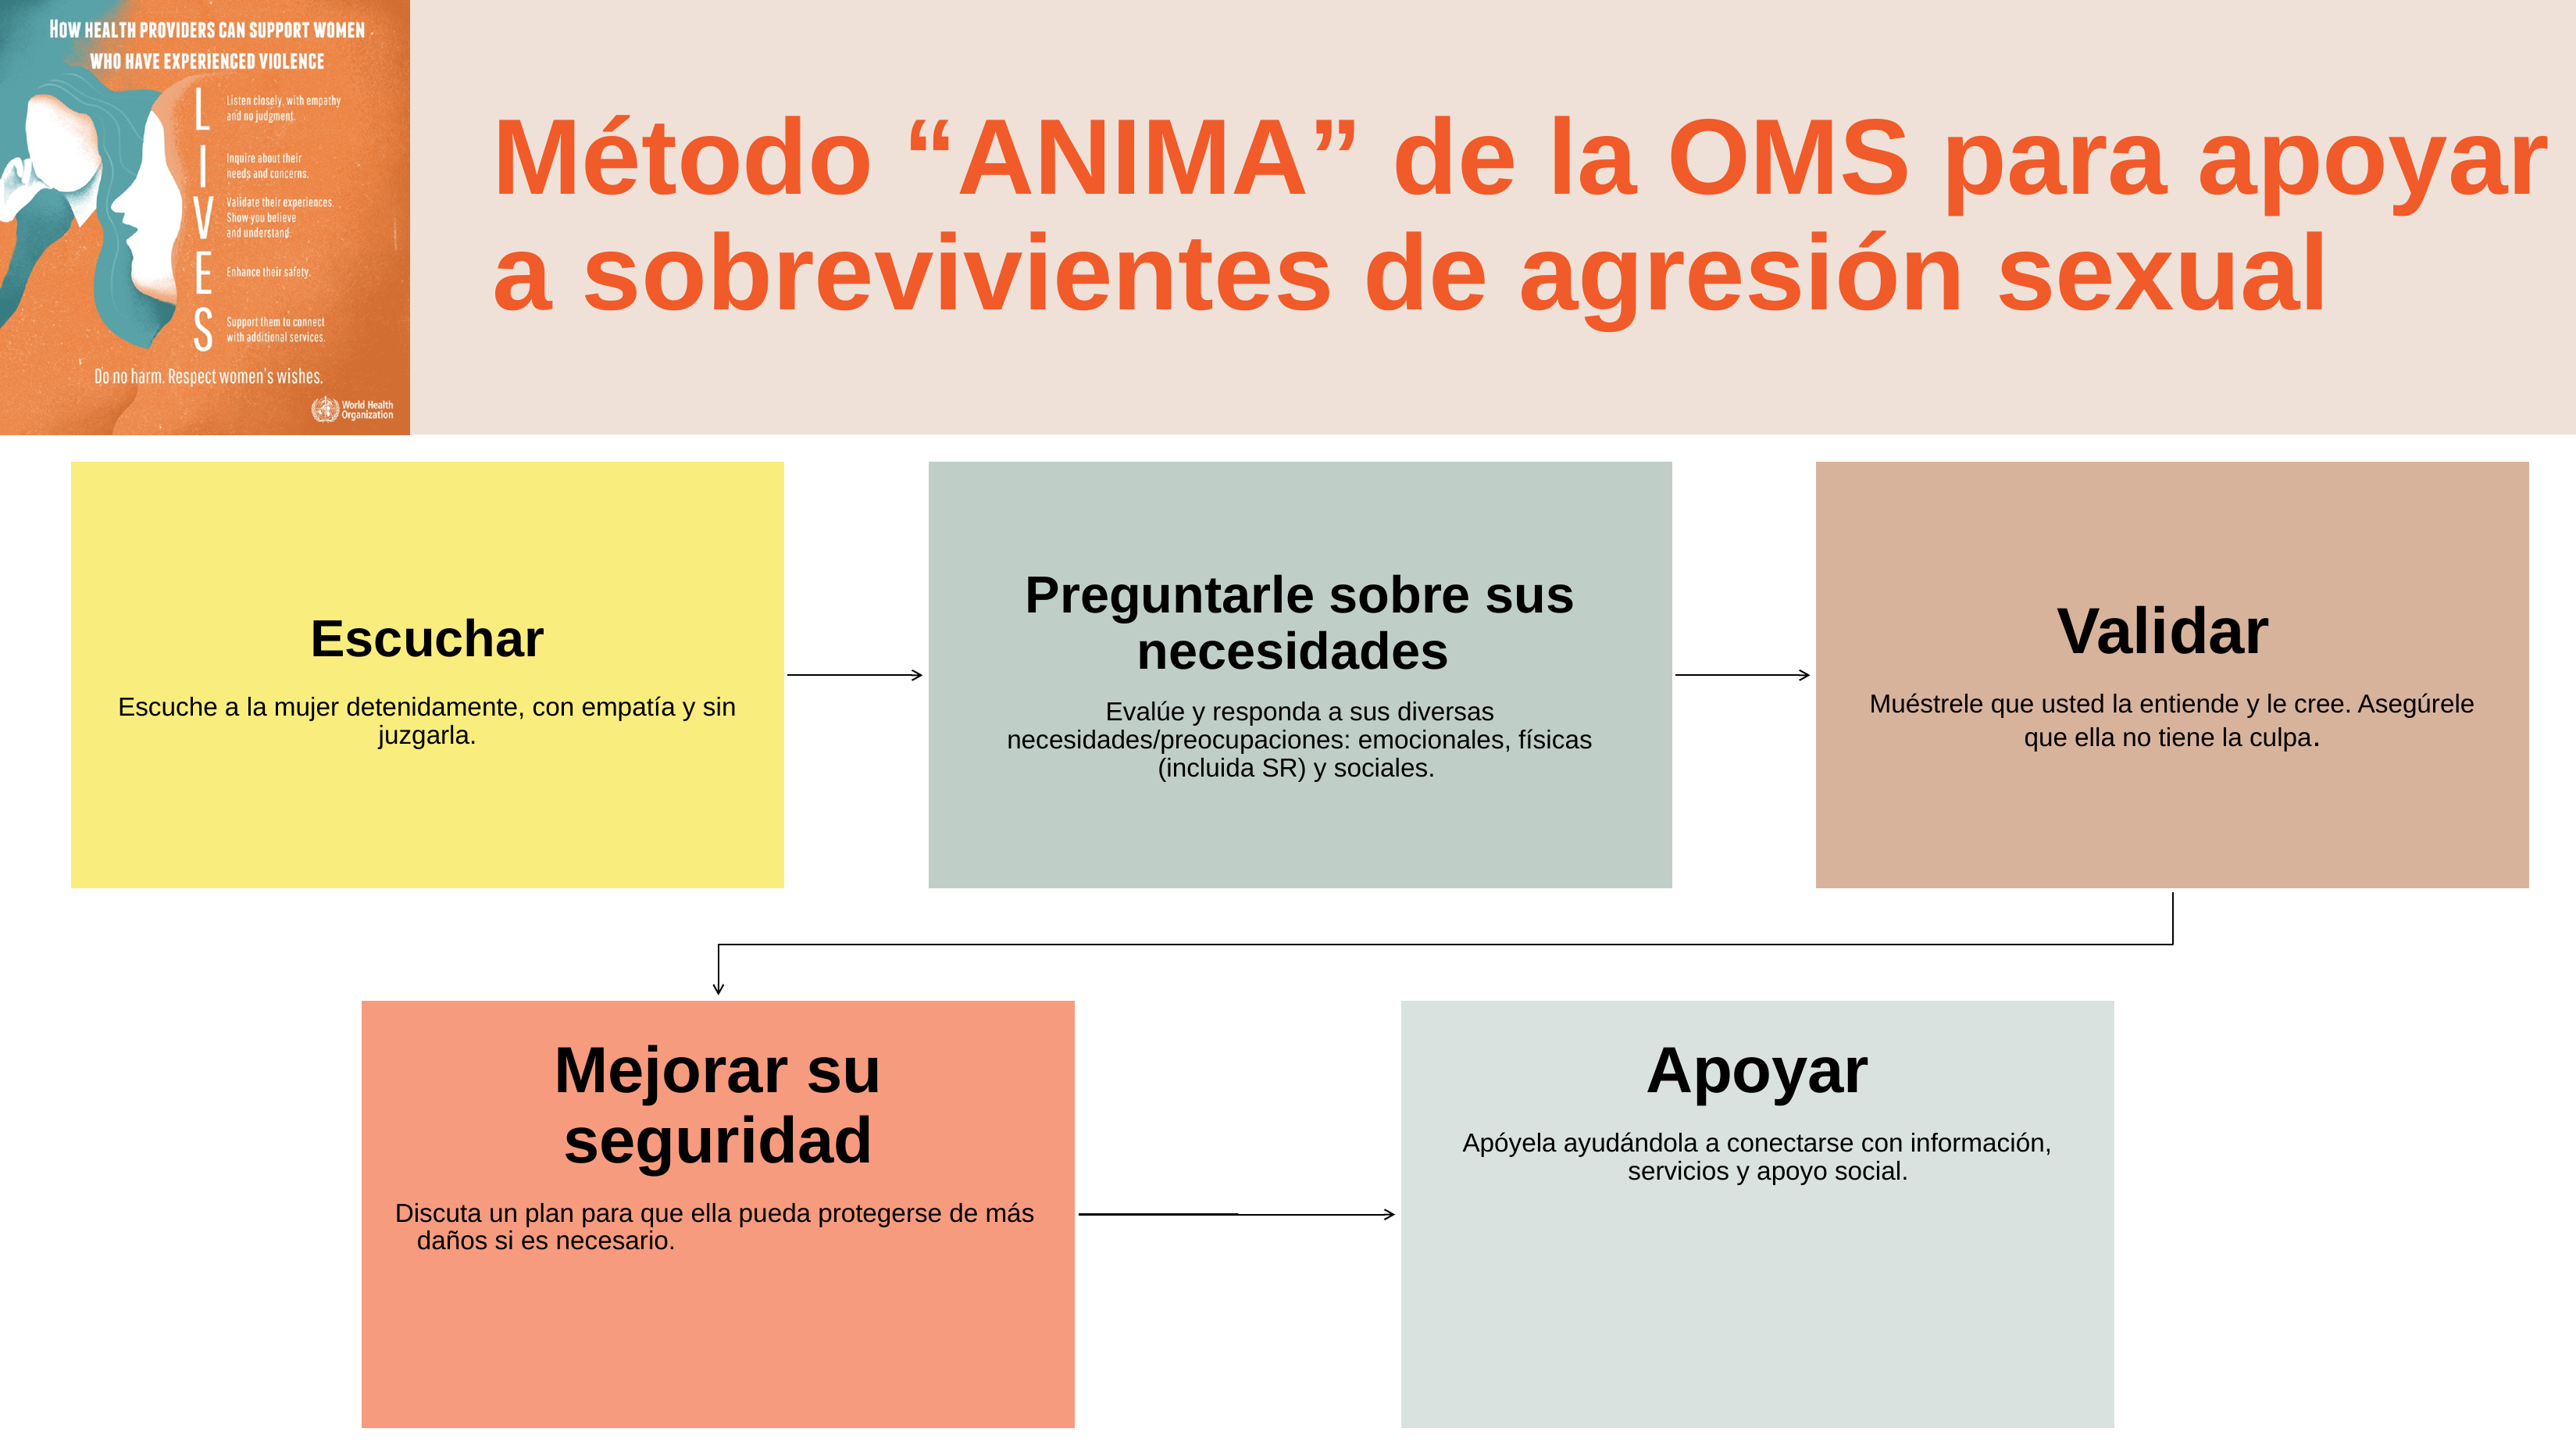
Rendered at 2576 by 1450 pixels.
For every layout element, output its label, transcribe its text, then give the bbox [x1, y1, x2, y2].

title Método “ANIMA” de la OMS para apoyar a sobrevivientes de agresión sexual [480, 0, 2576, 435]
picture [0, 0, 411, 435]
text_box [411, 0, 2576, 436]
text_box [69, 459, 2576, 1450]
